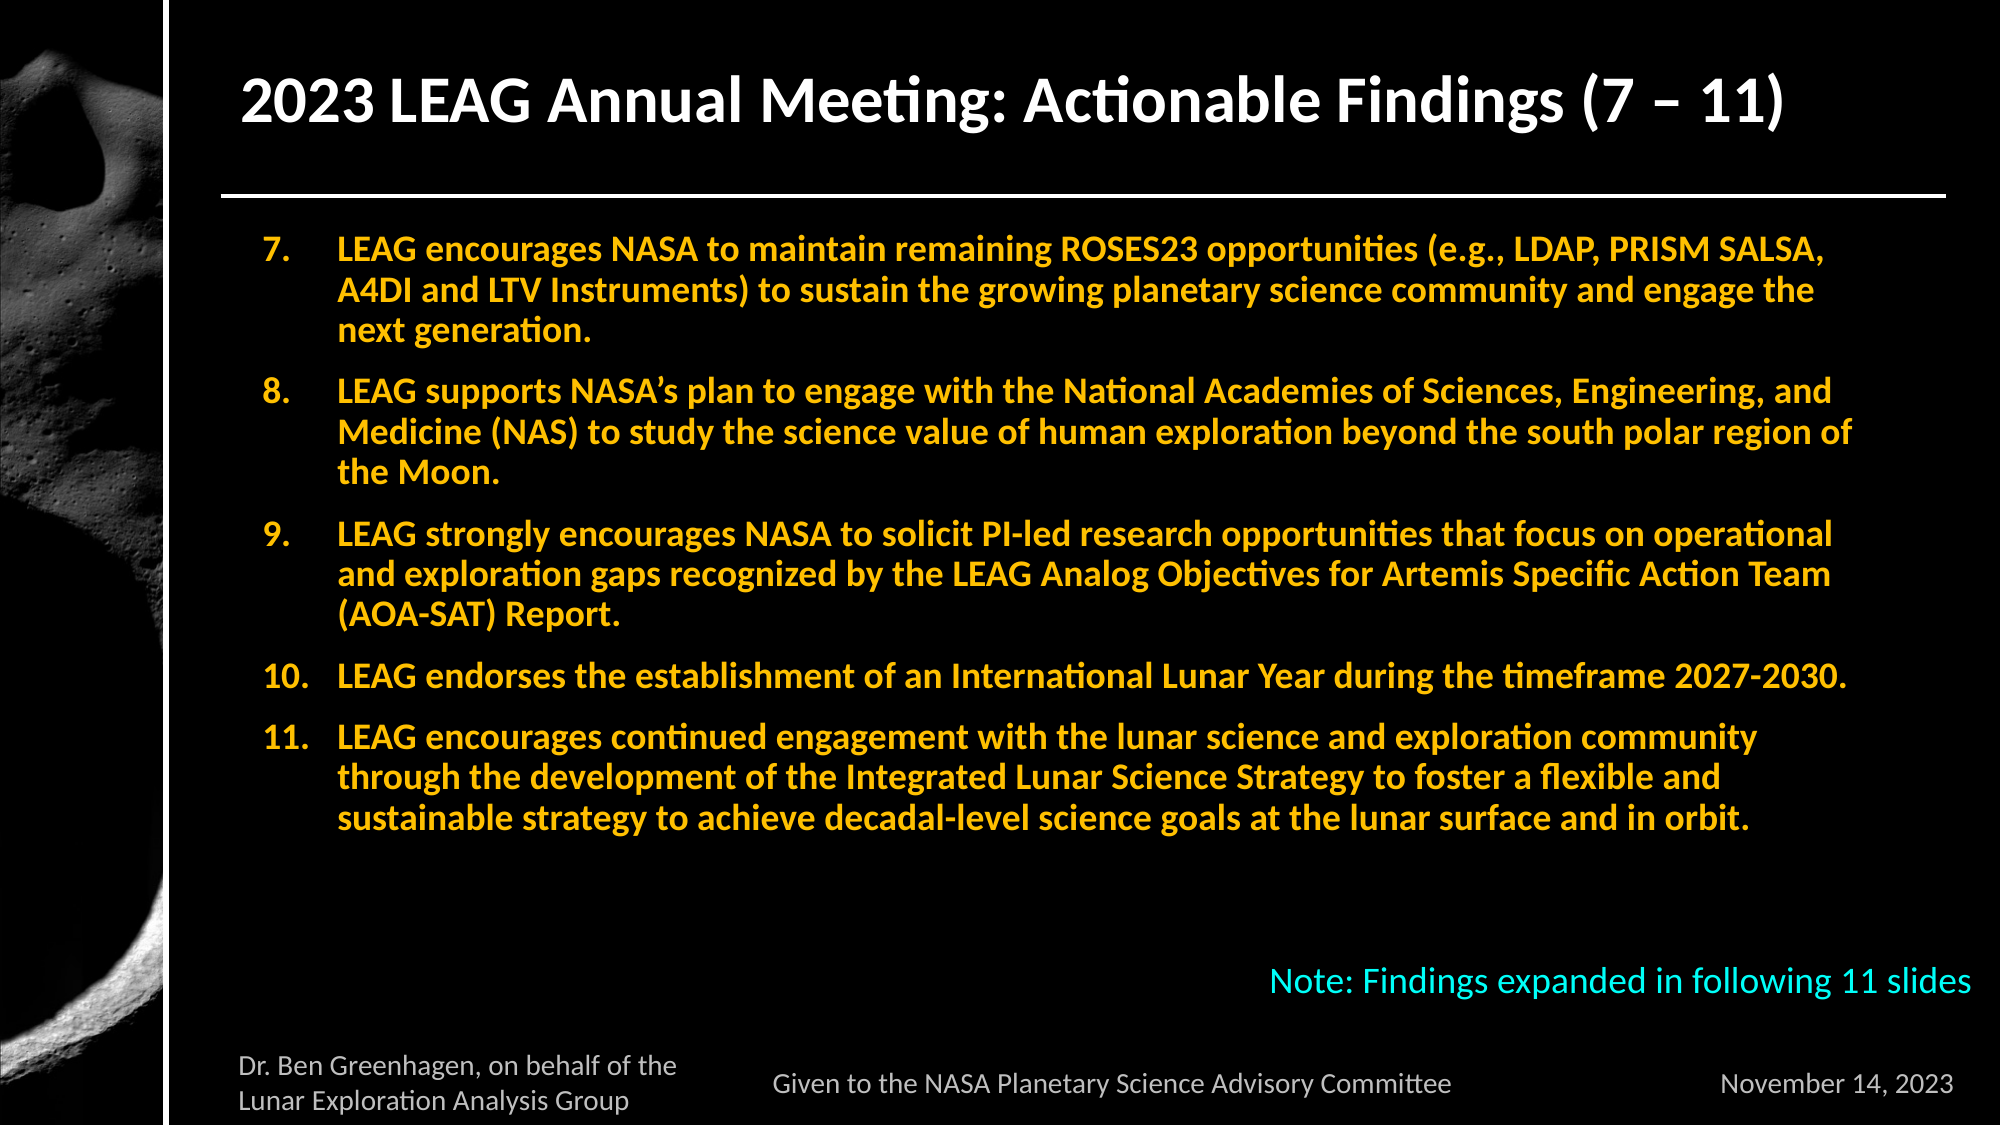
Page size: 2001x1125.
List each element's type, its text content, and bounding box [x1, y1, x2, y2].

list LEAG encourages NASA to maintain remaining ROSES23 opportunities (e.g., LDAP, PRISM SALSA, A4DI and LTV Instruments) to sustain the growing planetary science community and engage the next generation. LEAG supports NASA’s plan to engage with the National Academies of Sciences, Engineering, and Medicine (NAS) to study the science value of human exploration beyond the south polar region of the Moon. LEAG strongly encourages NASA to solicit PI-led research opportunities that focus on operational and exploration gaps recognized by the LEAG Analog Objectives for Artemis Specific Action Team (AOA-SAT) Report. LEAG endorses the establishment of an International Lunar Year during the timeframe 2027-2030. LEAG encourages continued engagement with the lunar science and exploration community through the development of the Integrated Lunar Science Strategy to foster a flexible and sustainable strategy to achieve decadal-level science goals at the lunar surface and in orbit. [247, 221, 1889, 1037]
picture [0, 0, 163, 1125]
title 2023 LEAG Annual Meeting: Actionable Findings (7 – 11) [225, 0, 2000, 210]
text_box Note: Findings expanded in following 11 slides [1254, 948, 1988, 1009]
